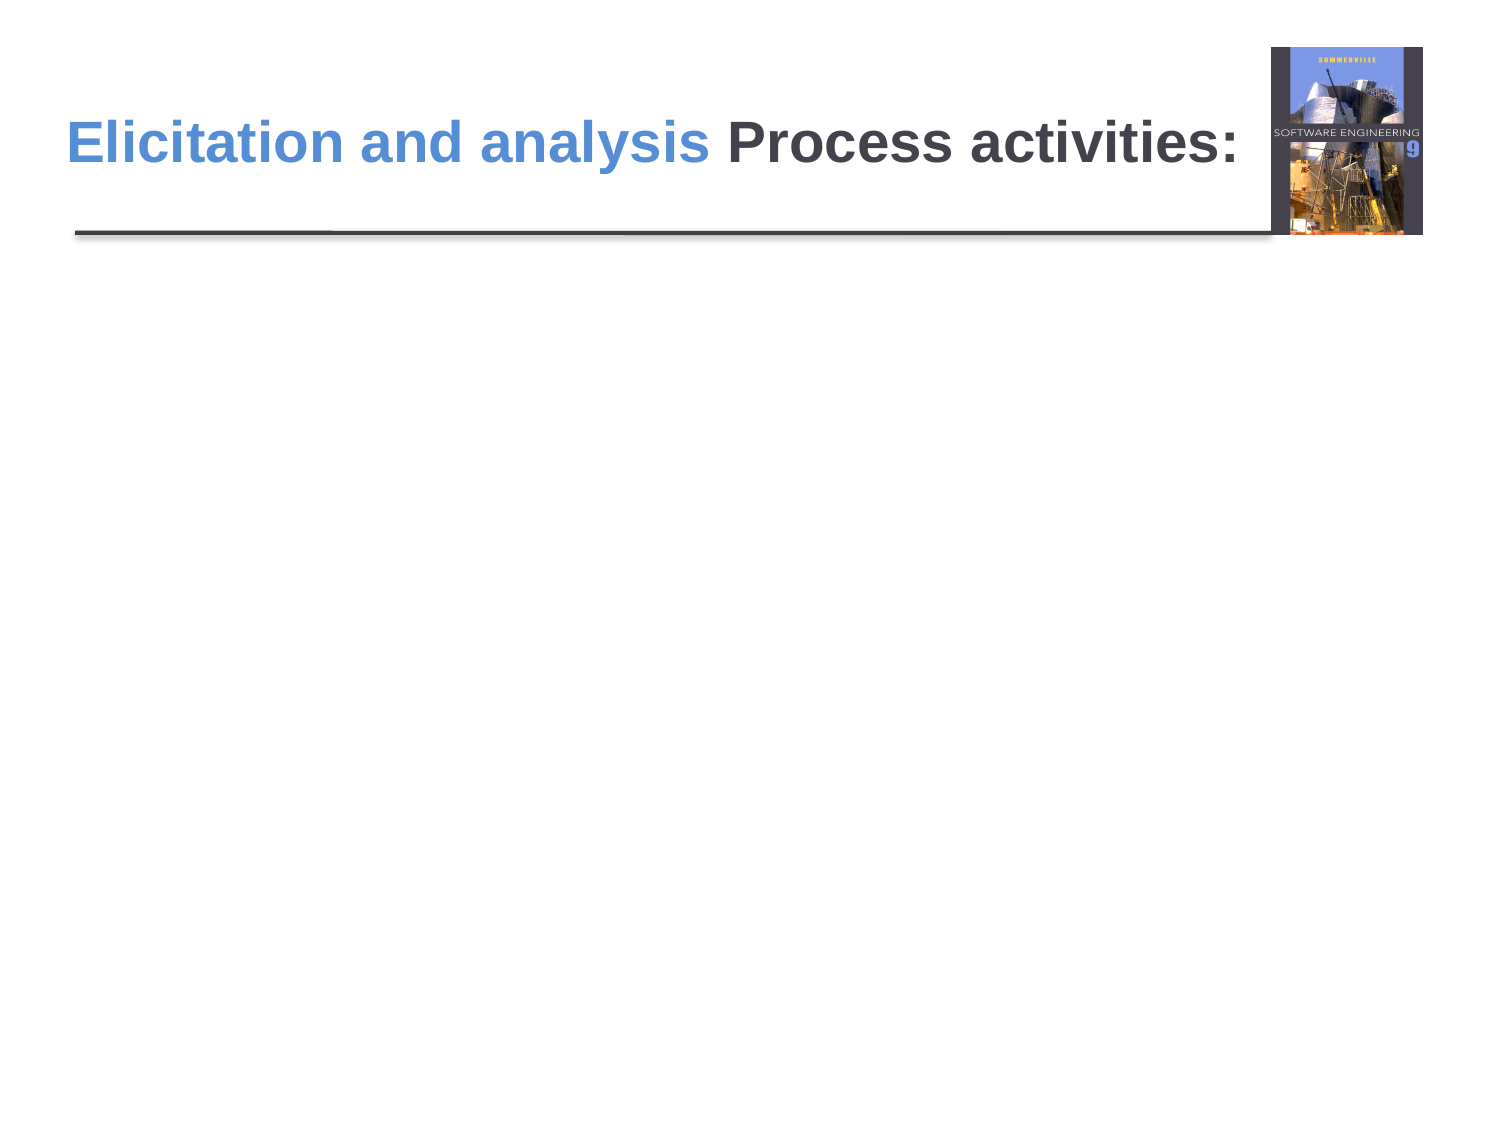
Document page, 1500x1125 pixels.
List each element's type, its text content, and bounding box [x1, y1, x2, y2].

picture [1271, 47, 1423, 235]
title Elicitation and analysis Process activities: [51, 44, 1270, 233]
